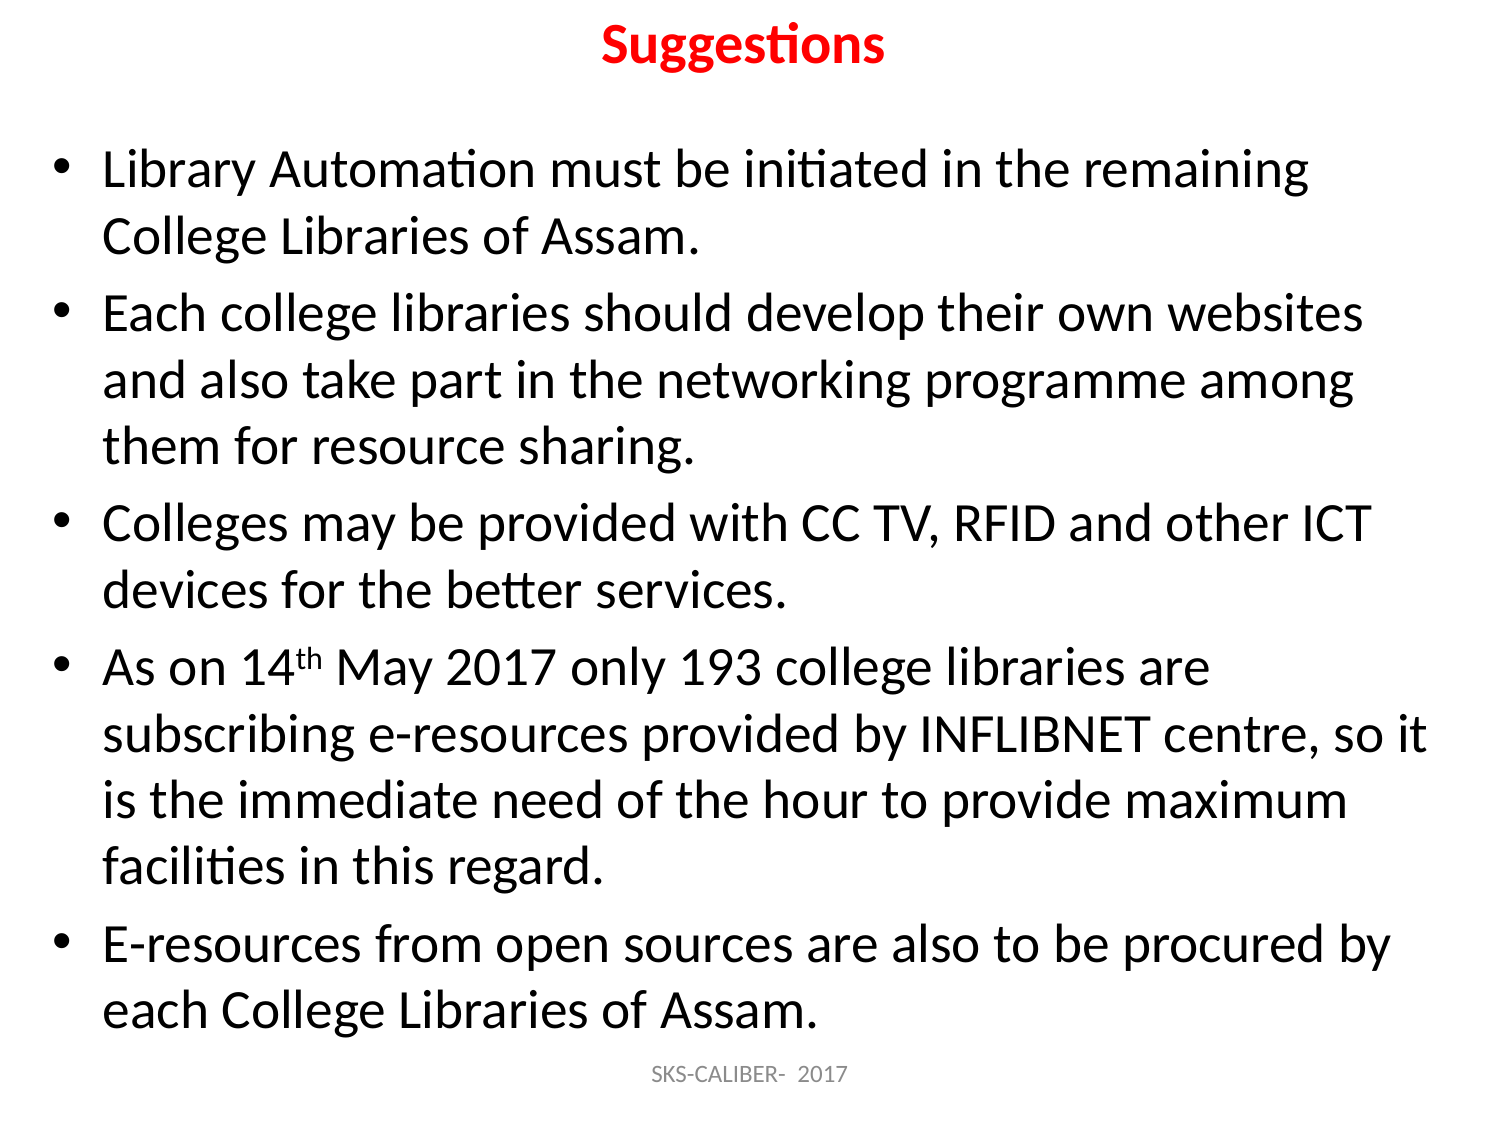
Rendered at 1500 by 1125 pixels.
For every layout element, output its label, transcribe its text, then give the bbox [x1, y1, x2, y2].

list Library Automation must be initiated in the remaining College Libraries of Assam. Each college libraries should develop their own websites and also take part in the networking programme among them for resource sharing. Colleges may be provided with CC TV, RFID and other ICT devices for the better services. As on 14th May 2017 only 193 college libraries are subscribing e-resources provided by INFLIBNET centre, so it is the immediate need of the hour to provide maximum facilities in this regard. E-resources from open sources are also to be procured by each College Libraries of Assam. [37, 125, 1463, 1050]
footer SKS-CALIBER- 2017 [512, 1042, 988, 1103]
title Suggestions [24, 0, 1463, 80]
